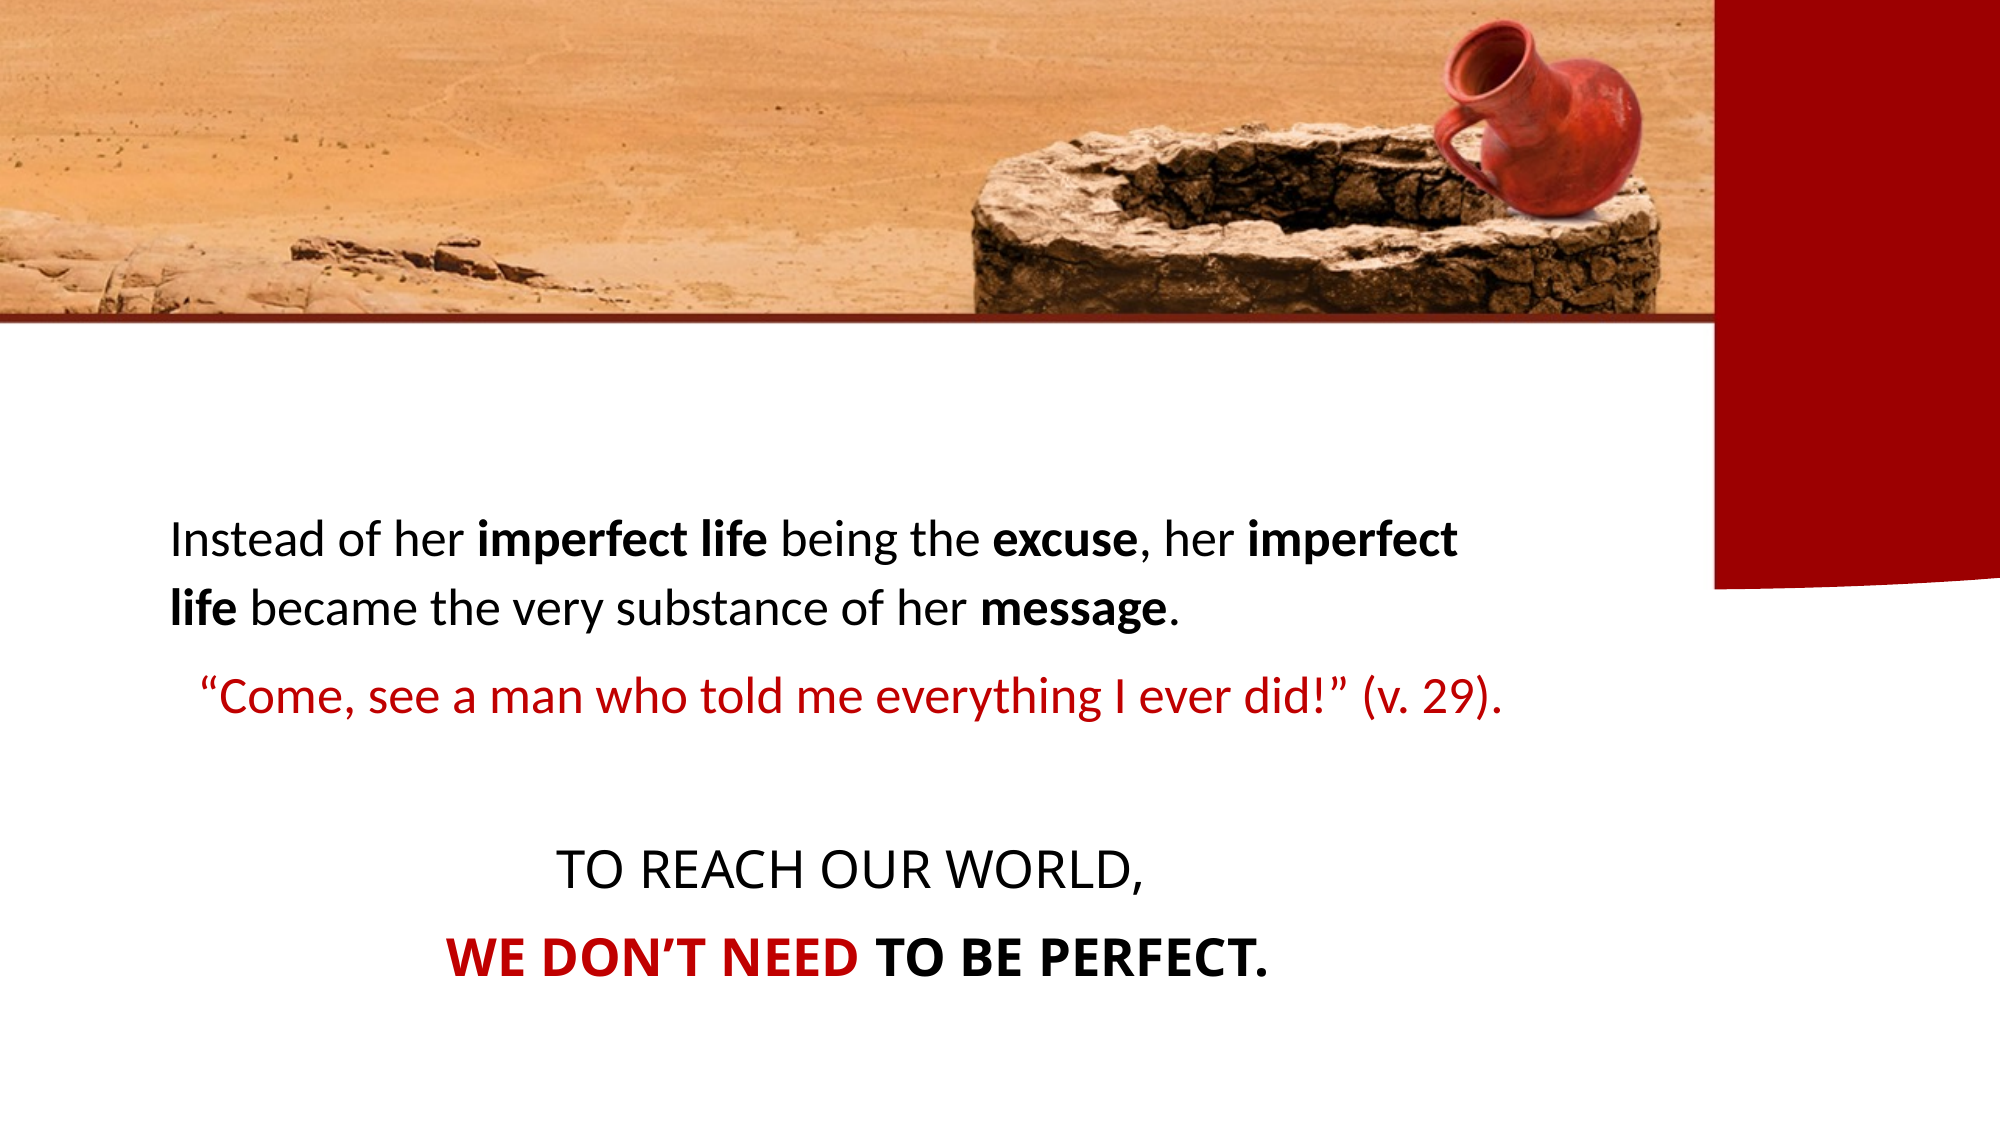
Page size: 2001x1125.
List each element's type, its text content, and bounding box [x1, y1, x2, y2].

list Instead of her imperfect life being the excuse, her imperfect life became the very substance of her message. “Come, see a man who told me everything I ever did!” (v. 29). TO REACH OUR WORLD, WE DON’T NEED TO BE PERFECT. [154, 609, 1548, 1003]
picture [0, 0, 2000, 609]
